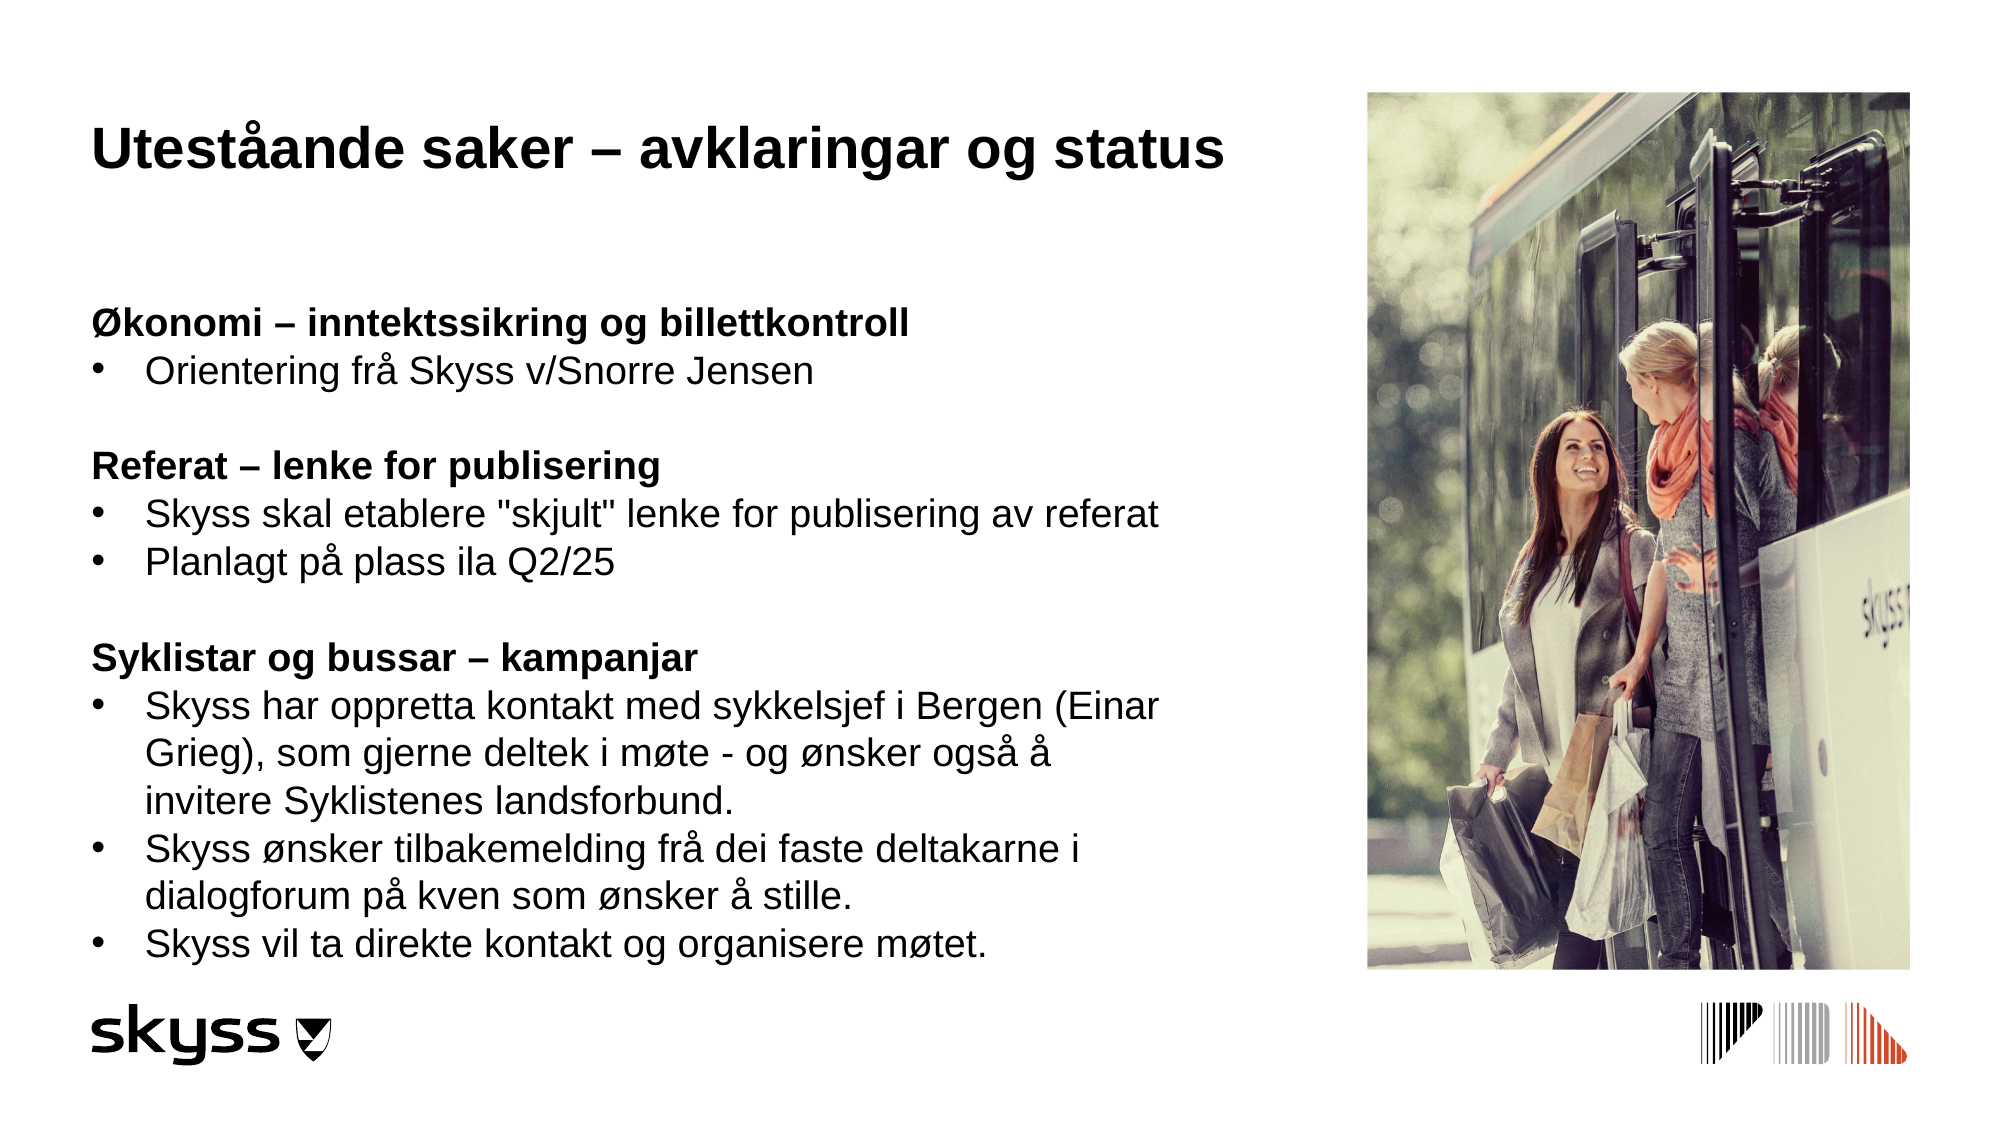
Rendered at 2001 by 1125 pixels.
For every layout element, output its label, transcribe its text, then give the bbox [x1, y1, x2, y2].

title Uteståande saker – avklaringar og status [91, 91, 1273, 269]
list Økonomi – inntektssikring og billettkontroll Orientering frå Skyss v/Snorre Jensen Referat – lenke for publisering Skyss skal etablere "skjult" lenke for publisering av referat Planlagt på plass ila Q2/25 Syklistar og bussar – kampanjar Skyss har oppretta kontakt med sykkelsjef i Bergen (Einar Grieg), som gjerne deltek i møte - og ønsker også å invitere Syklistenes landsforbund. Skyss ønsker tilbakemelding frå dei faste deltakarne i dialogforum på kven som ønsker å stille. Skyss vil ta direkte kontakt og organisere møtet. [91, 296, 1273, 970]
picture [1366, 91, 1910, 970]
